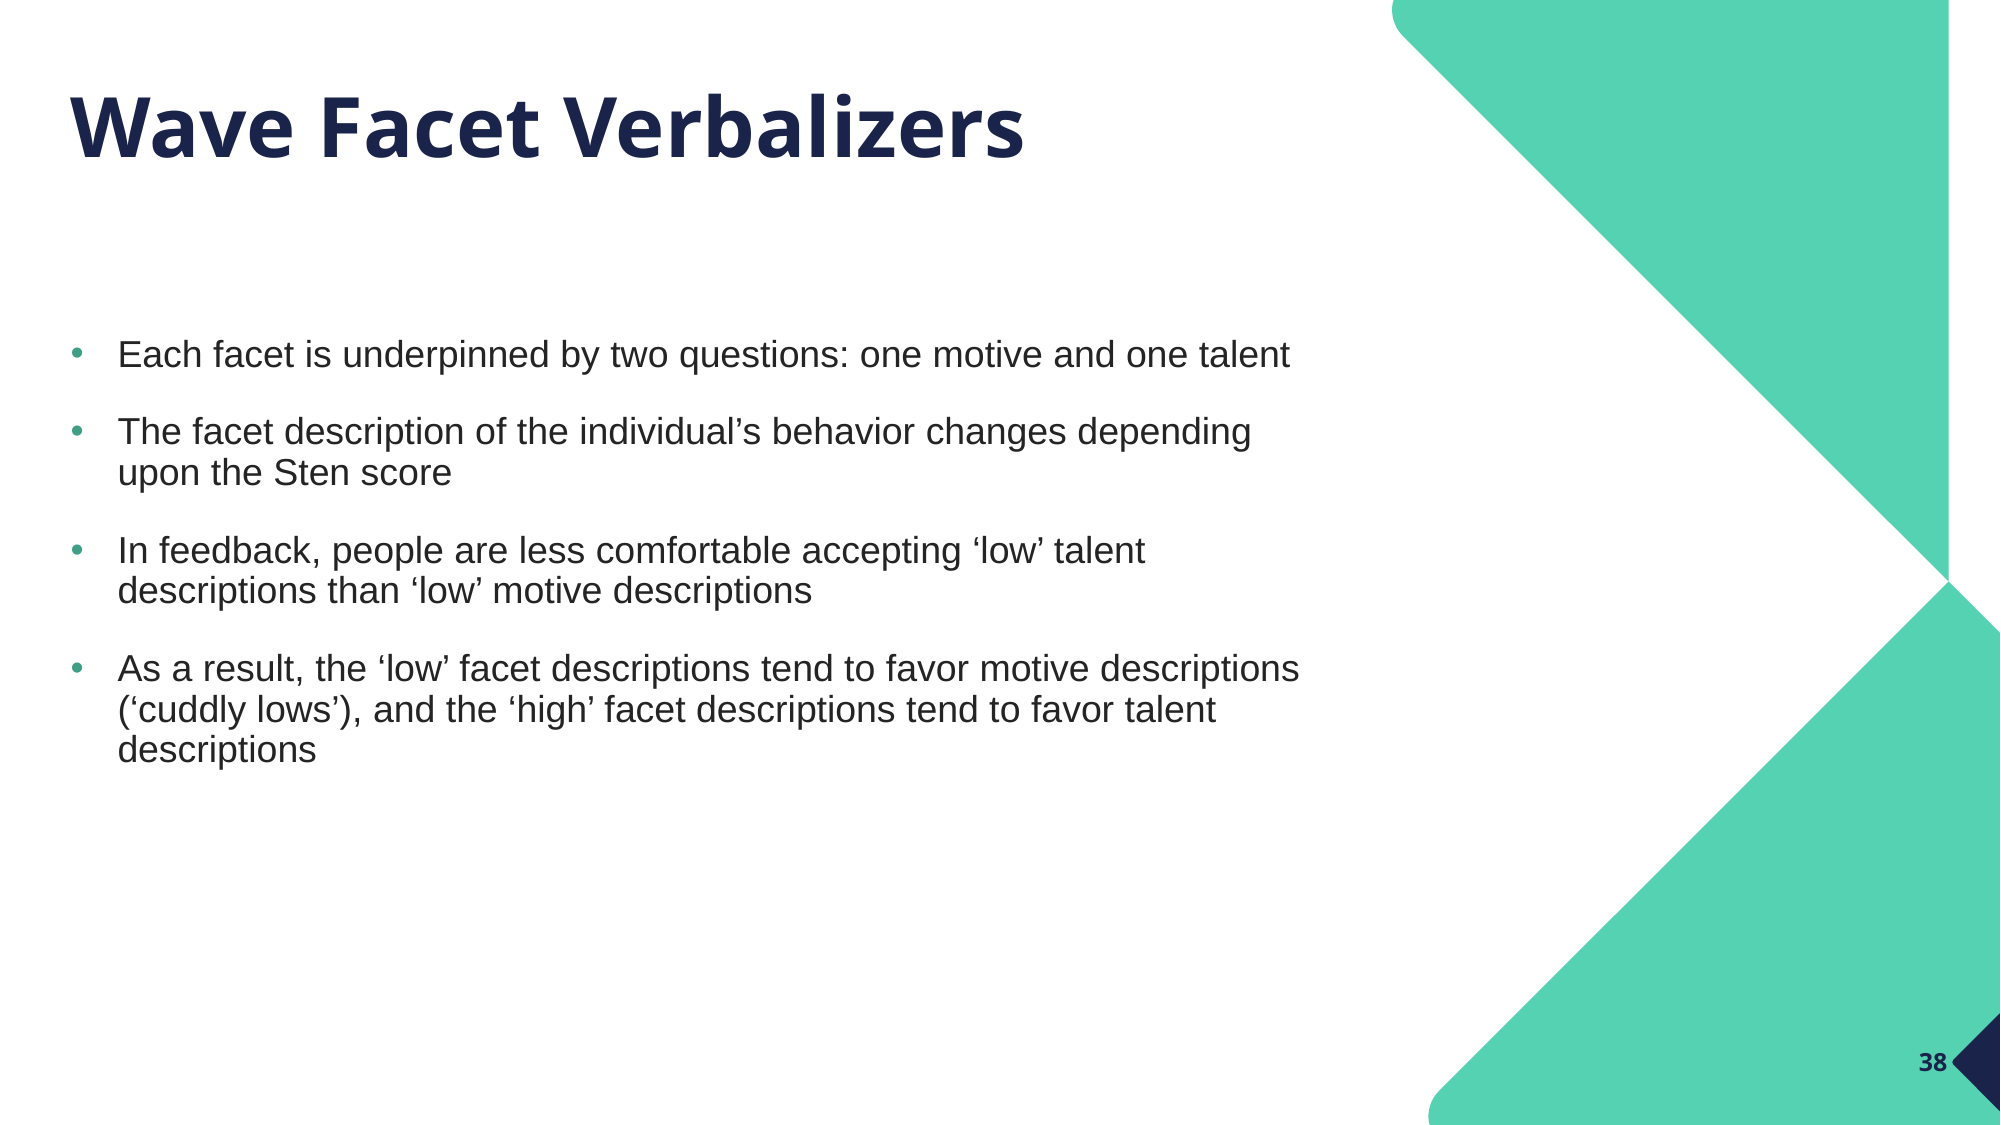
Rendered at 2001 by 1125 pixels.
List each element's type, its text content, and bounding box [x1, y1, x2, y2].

list Each facet is underpinned by two questions: one motive and one talent The facet description of the individual’s behavior changes depending upon the Sten score In feedback, people are less comfortable accepting ‘low’ talent descriptions than ‘low’ motive descriptions As a result, the ‘low’ facet descriptions tend to favor motive descriptions (‘cuddly lows’), and the ‘high’ facet descriptions tend to favor talent descriptions [55, 327, 1359, 967]
title Wave Facet Verbalizers [55, 71, 1393, 190]
